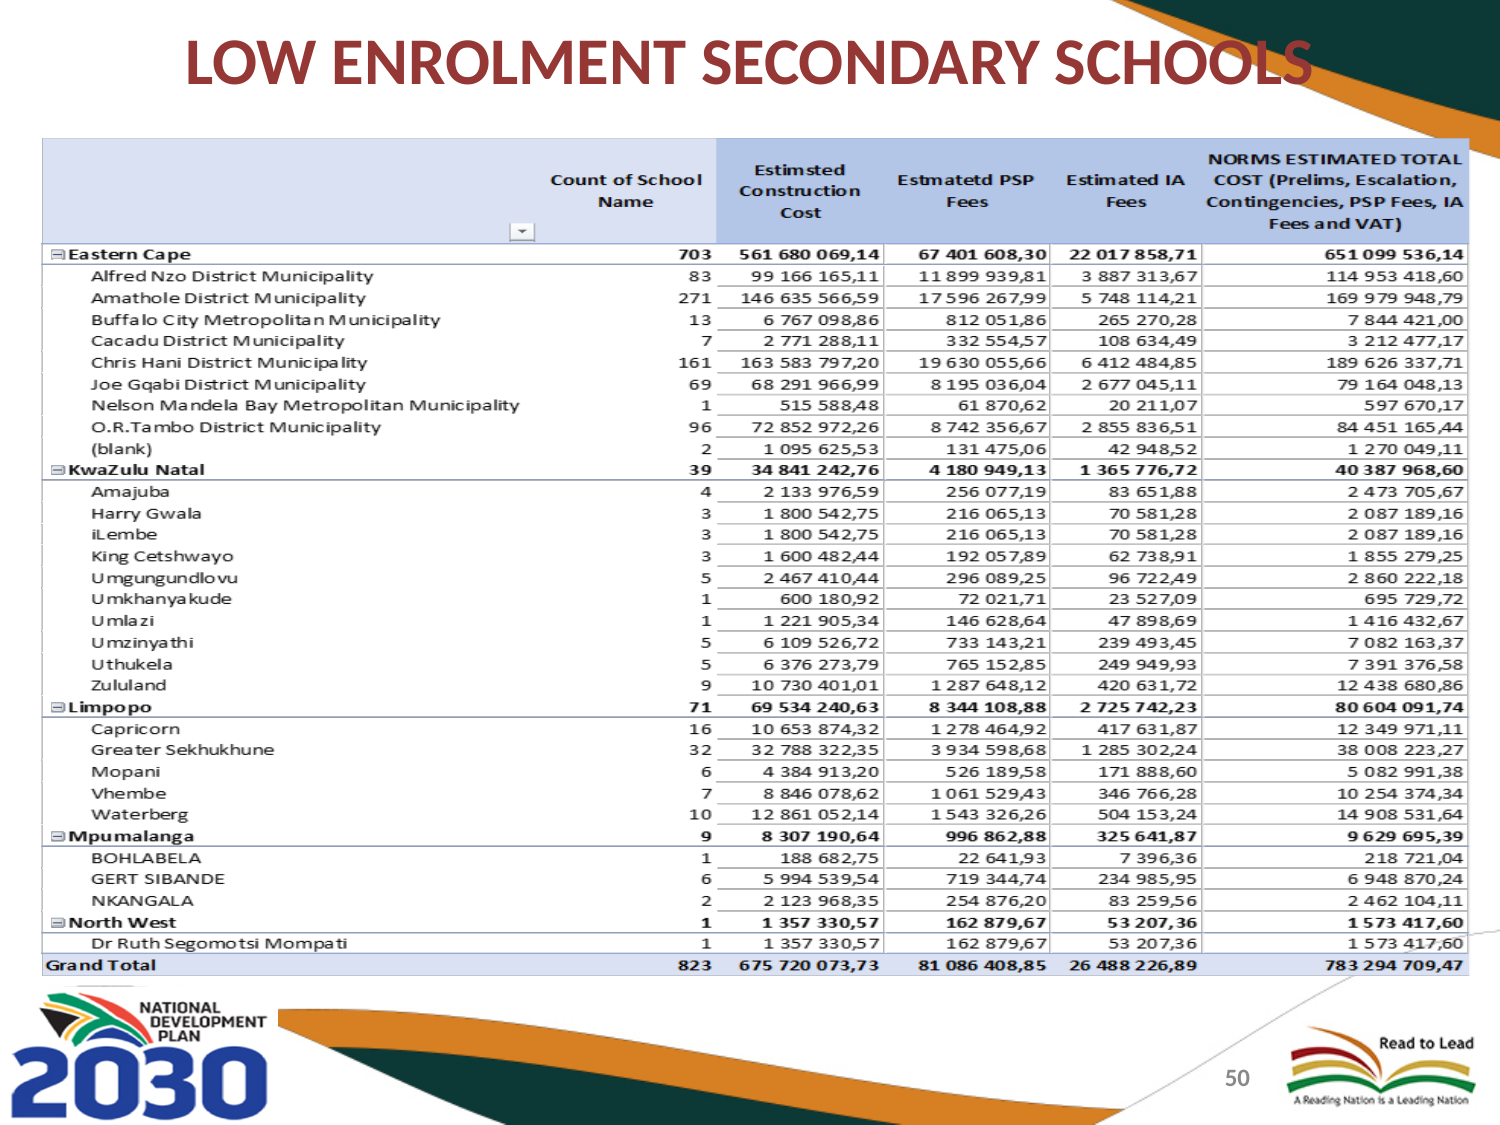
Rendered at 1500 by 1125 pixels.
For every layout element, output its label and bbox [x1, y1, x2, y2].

slide_number [915, 1046, 1266, 1107]
title [75, 22, 1425, 93]
picture [0, 0, 1500, 1125]
